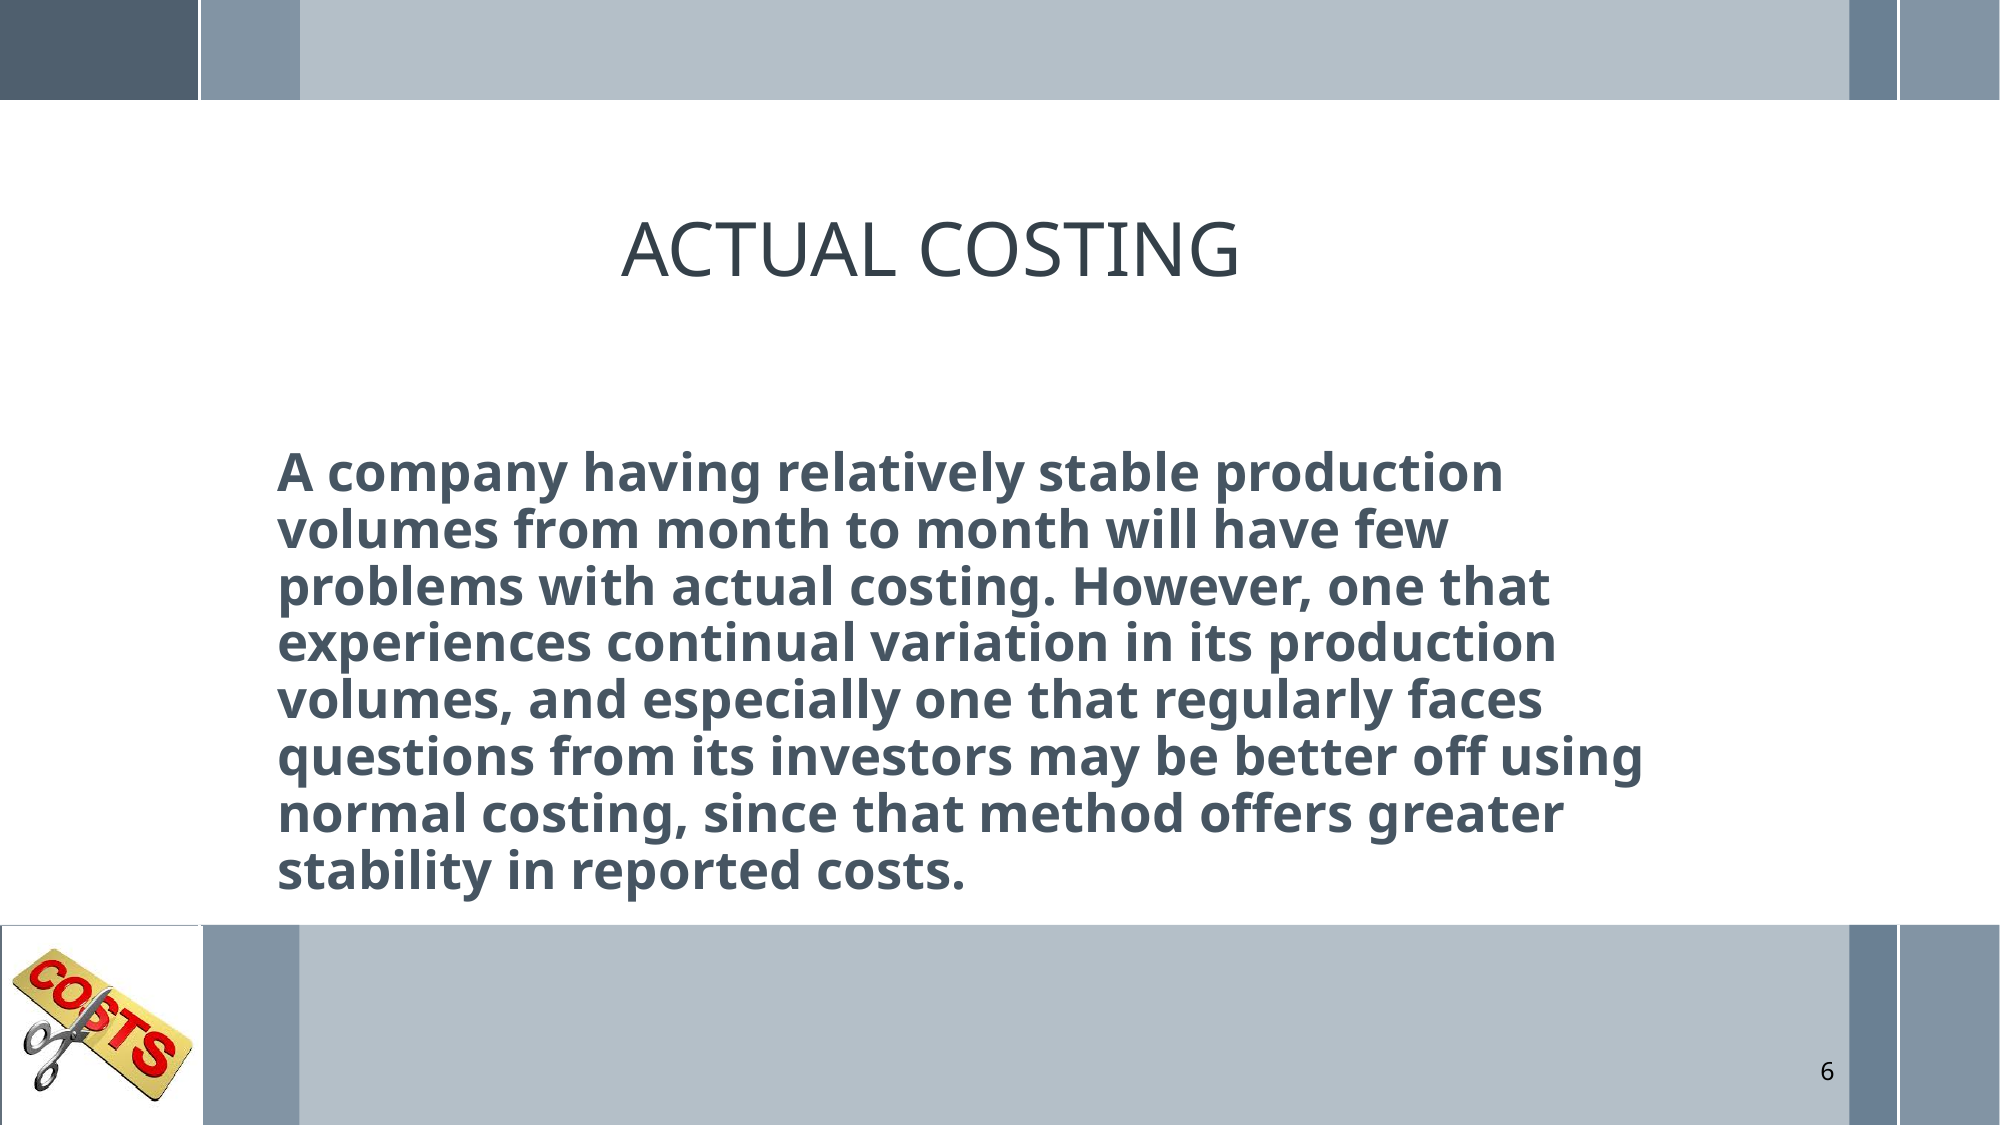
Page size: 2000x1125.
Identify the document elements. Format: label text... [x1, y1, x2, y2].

slide_number 6 [1749, 1042, 1850, 1103]
list A company having relatively stable production volumes from month to month will have few problems with actual costing. However, one that experiences continual variation in its production volumes, and especially one that regularly faces questions from its investors may be better off using normal costing, since that method offers greater stability in reported costs. [262, 375, 1700, 913]
picture [2, 926, 203, 1125]
title ACTUAL COSTING [262, 87, 1622, 300]
